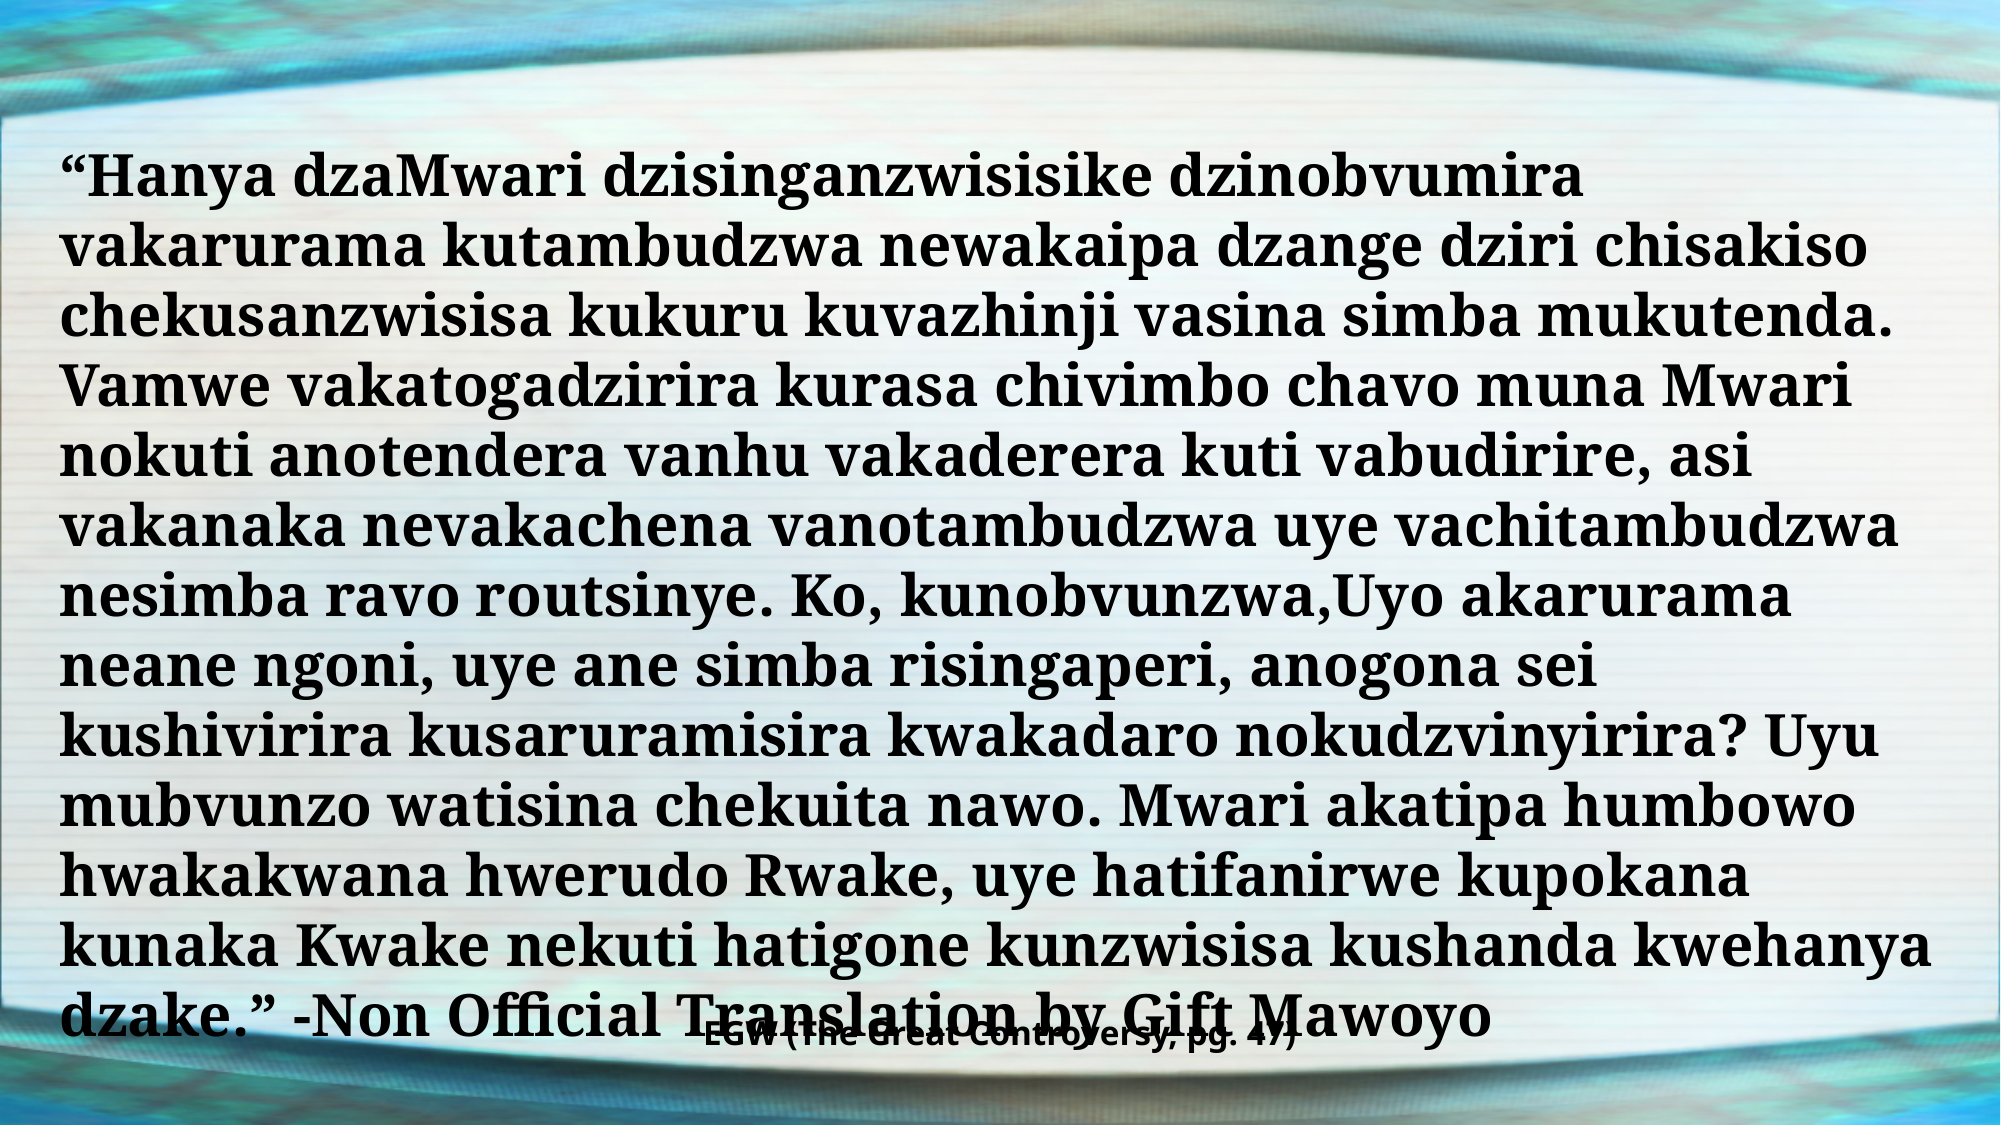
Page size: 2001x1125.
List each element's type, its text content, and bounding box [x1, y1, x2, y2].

text_box “Hanya dzaMwari dzisinganzwisisike dzinobvumira vakarurama kutambudzwa newakaipa dzange dziri chisakiso chekusanzwisisa kukuru kuvazhinji vasina simba mukutenda. Vamwe vakatogadzirira kurasa chivimbo chavo muna Mwari nokuti anotendera vanhu vakaderera kuti vabudirire, asi vakanaka nevakachena vanotambudzwa uye vachitambudzwa nesimba ravo routsinye. Ko, kunobvunzwa,Uyo akarurama neane ngoni, uye ane simba risingaperi, anogona sei kushivirira kusaruramisira kwakadaro nokudzvinyirira? Uyu mubvunzo watisina chekuita nawo. Mwari akatipa humbowo hwakakwana hwerudo Rwake, uye hatifanirwe kupokana kunaka Kwake nekuti hatigone kunzwisisa kushanda kwehanya dzake.” -Non Official Translation by Gift Mawoyo [44, 130, 1956, 1005]
picture [0, 0, 2001, 1125]
text_box EGW (The Great Controversy, pg. 47) [0, 1005, 2000, 1060]
